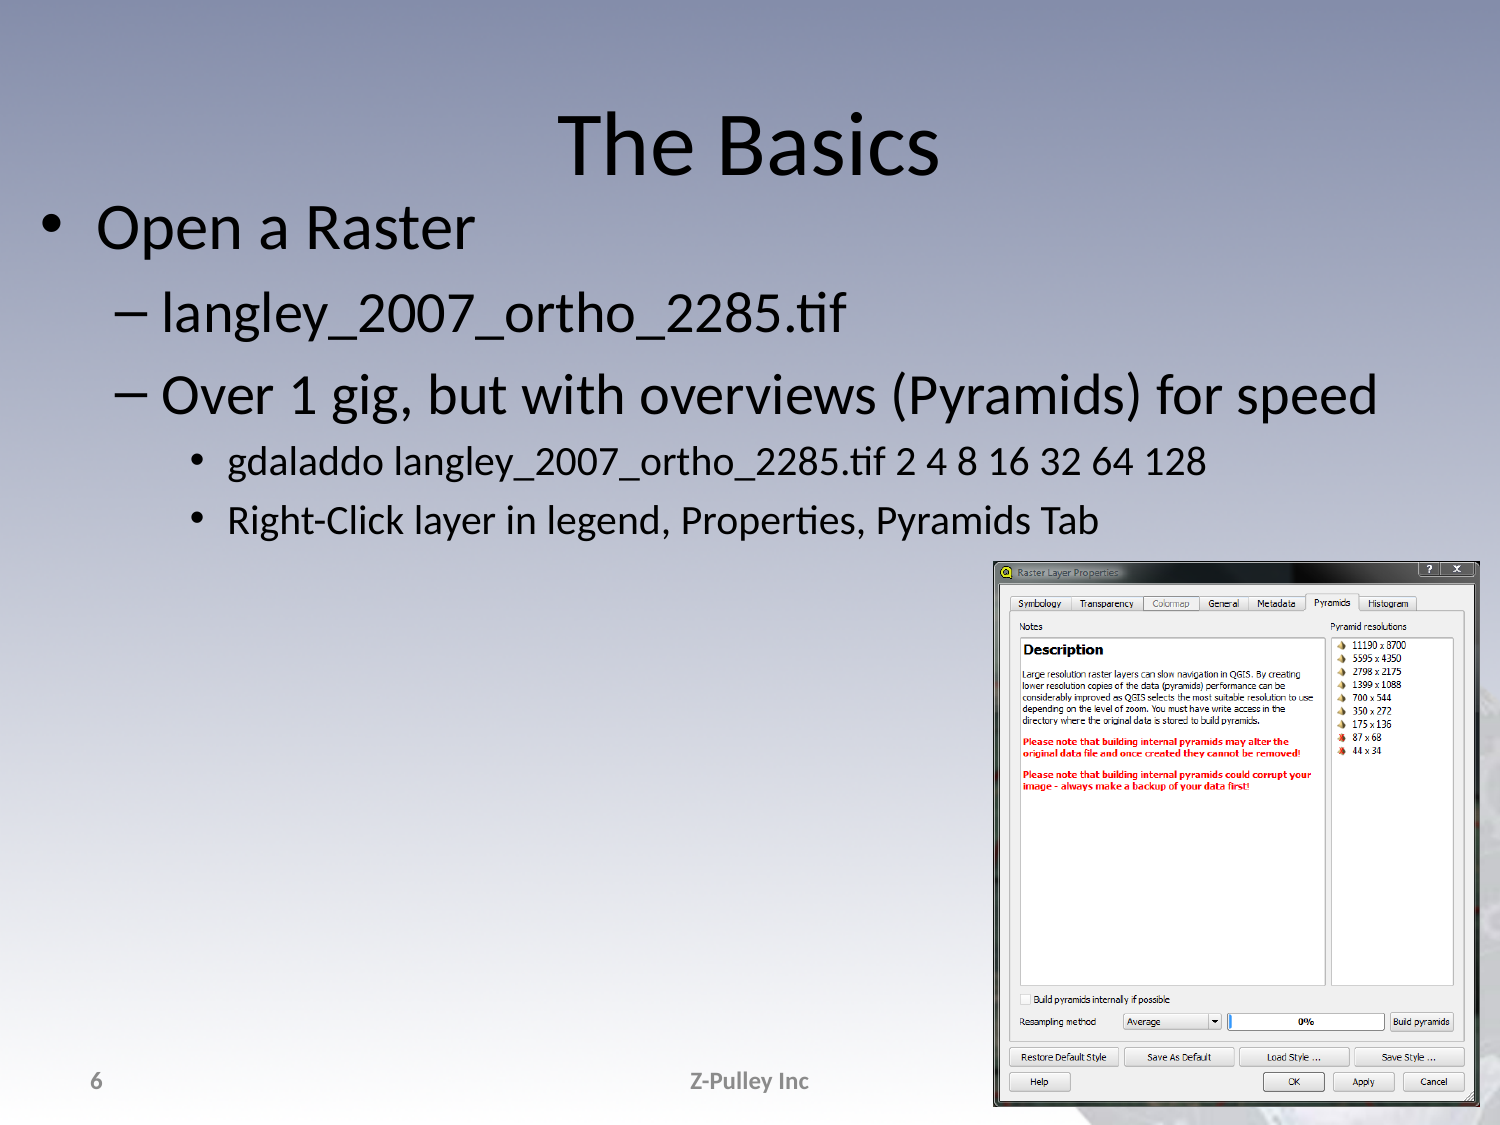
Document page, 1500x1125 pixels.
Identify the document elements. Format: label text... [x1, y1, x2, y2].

slide_number 6 [75, 1050, 425, 1110]
picture [0, 0, 1500, 1125]
title The Basics [75, 45, 1425, 174]
footer Z-Pulley Inc [512, 1050, 988, 1110]
list Open a Raster langley_2007_ortho_2285.tif Over 1 gig, but with overviews (Pyramids) for speed gdaladdo langley_2007_ortho_2285.tif 2 4 8 16 32 64 128 Right-Click layer in legend, Properties, Pyramids Tab [24, 174, 1463, 1013]
